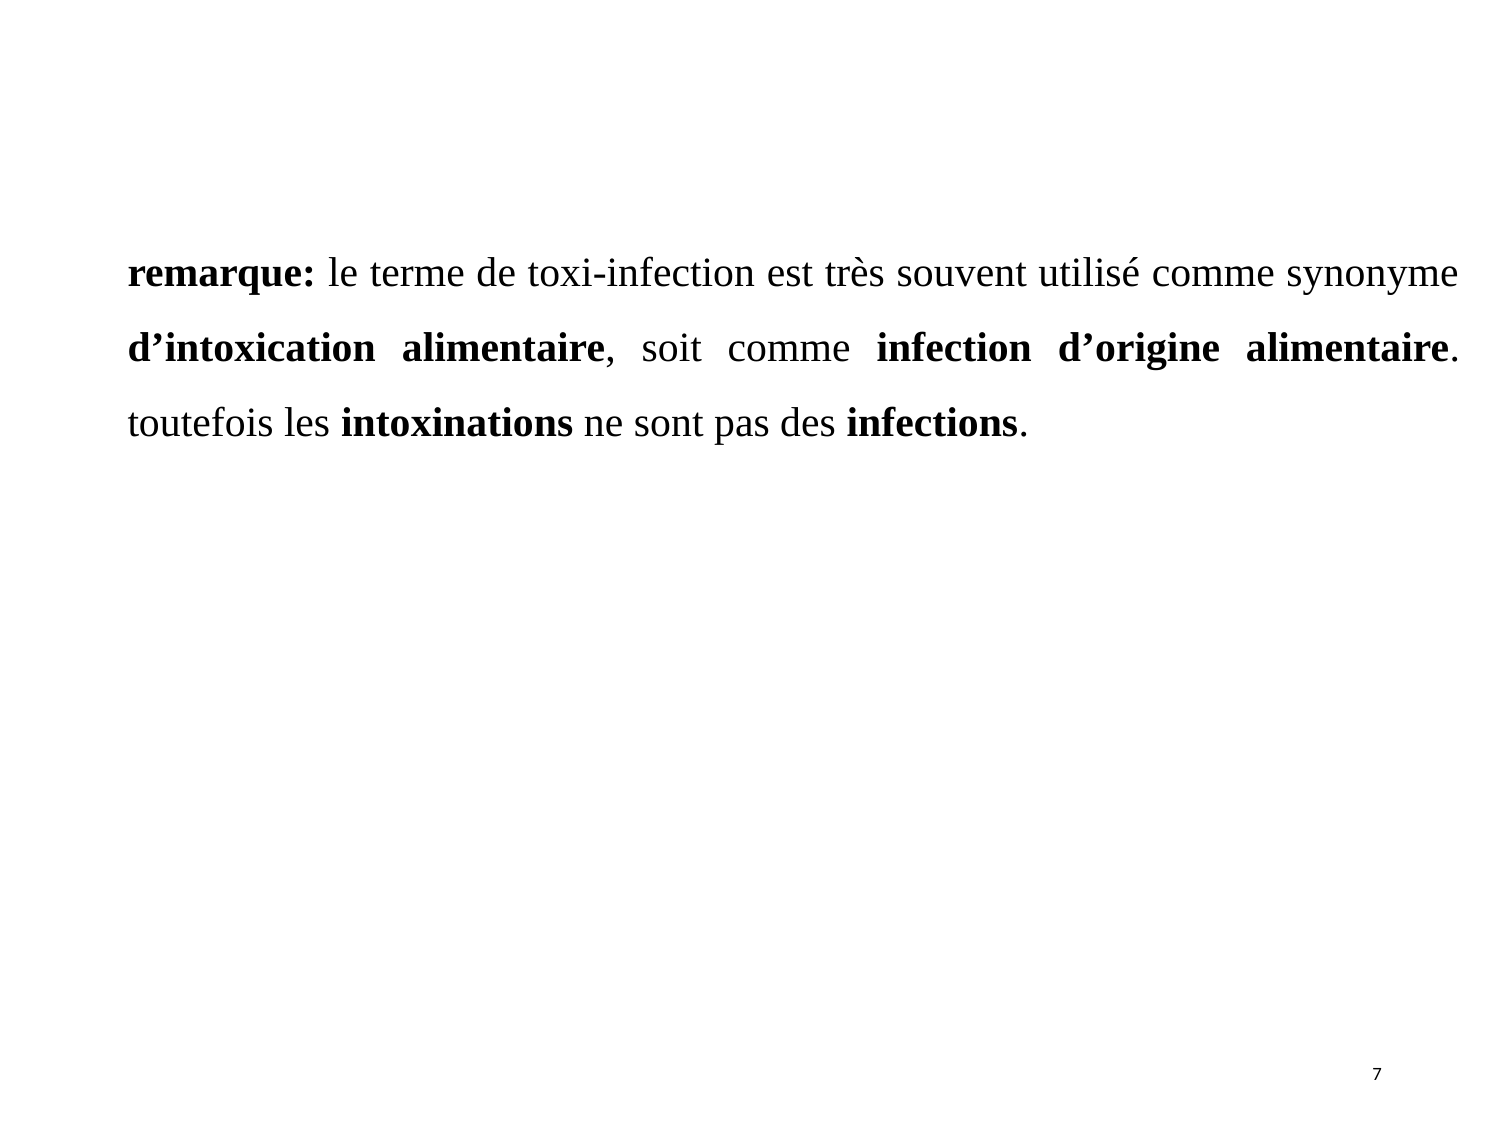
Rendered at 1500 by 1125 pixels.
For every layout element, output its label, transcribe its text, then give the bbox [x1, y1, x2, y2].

title remarque: le terme de toxi-infection est très souvent utilisé comme synonyme d’intoxication alimentaire, soit comme infection d’origine alimentaire. toutefois les intoxinations ne sont pas des infections. [112, 102, 1475, 563]
slide_number 7 [1059, 1042, 1397, 1103]
